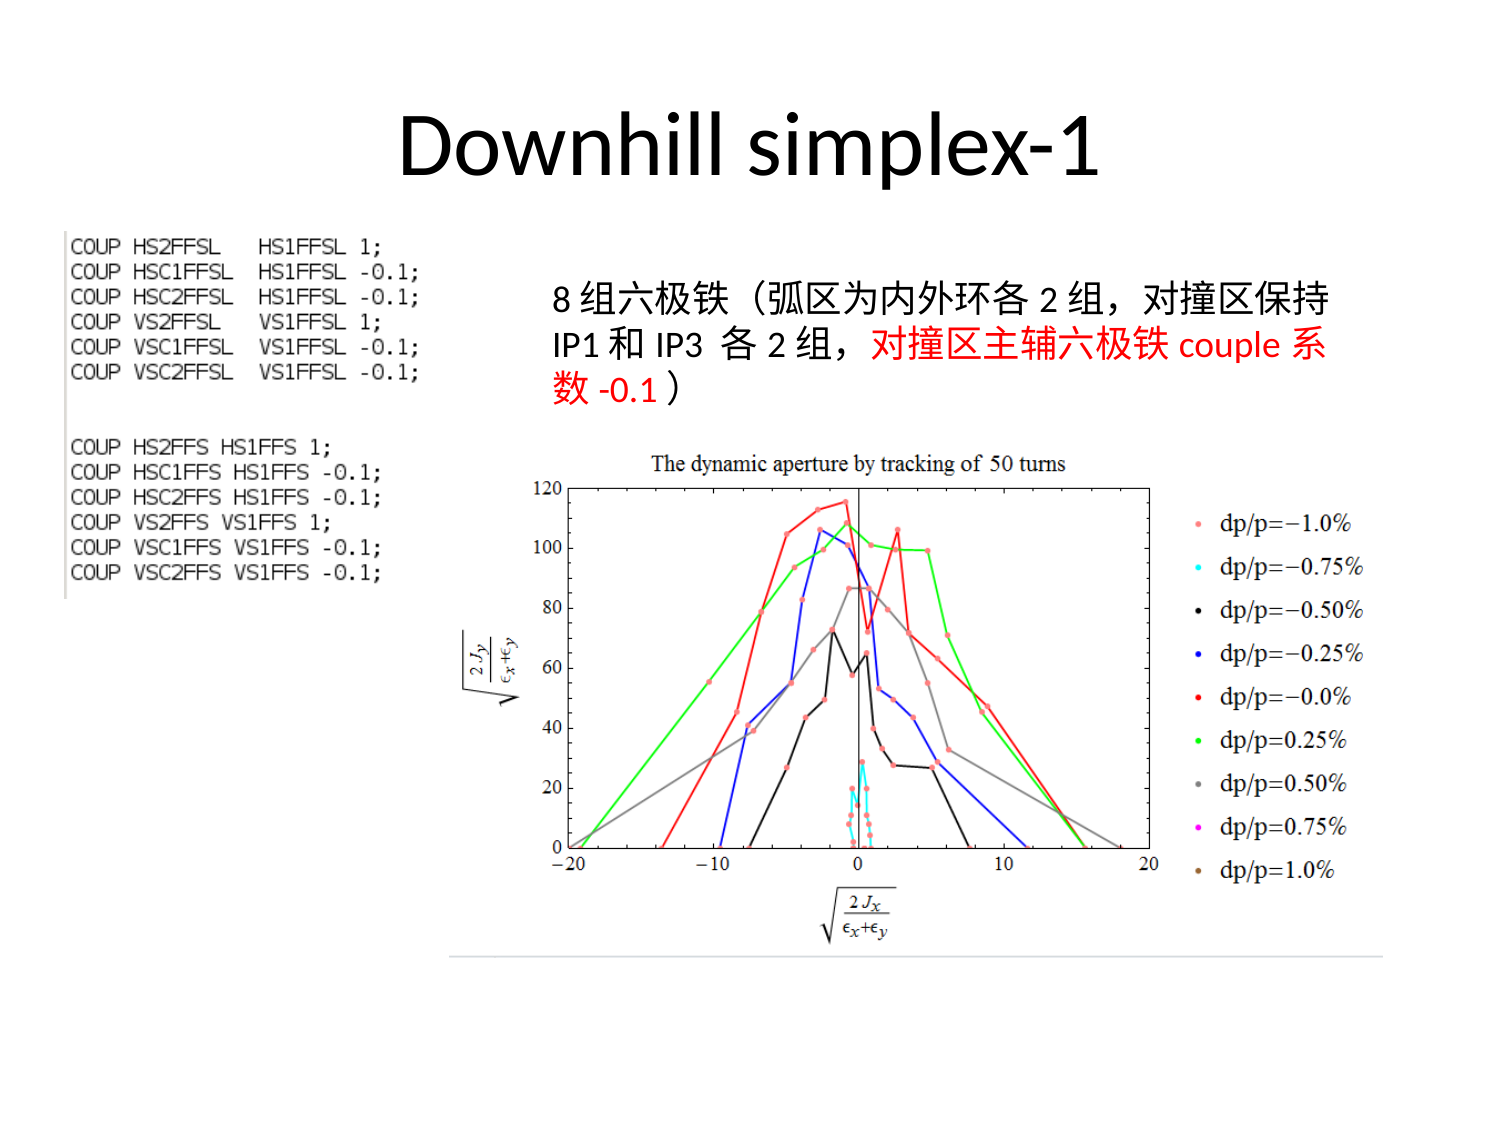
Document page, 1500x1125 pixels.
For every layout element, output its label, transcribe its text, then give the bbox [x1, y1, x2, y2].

title Downhill simplex-1 [75, 45, 1425, 233]
text_box 8组六极铁（弧区为内外环各2组，对撞区保持IP1和IP3 各2组，对撞区主辅六极铁couple系数-0.1） [537, 267, 1376, 417]
picture [64, 231, 1383, 958]
